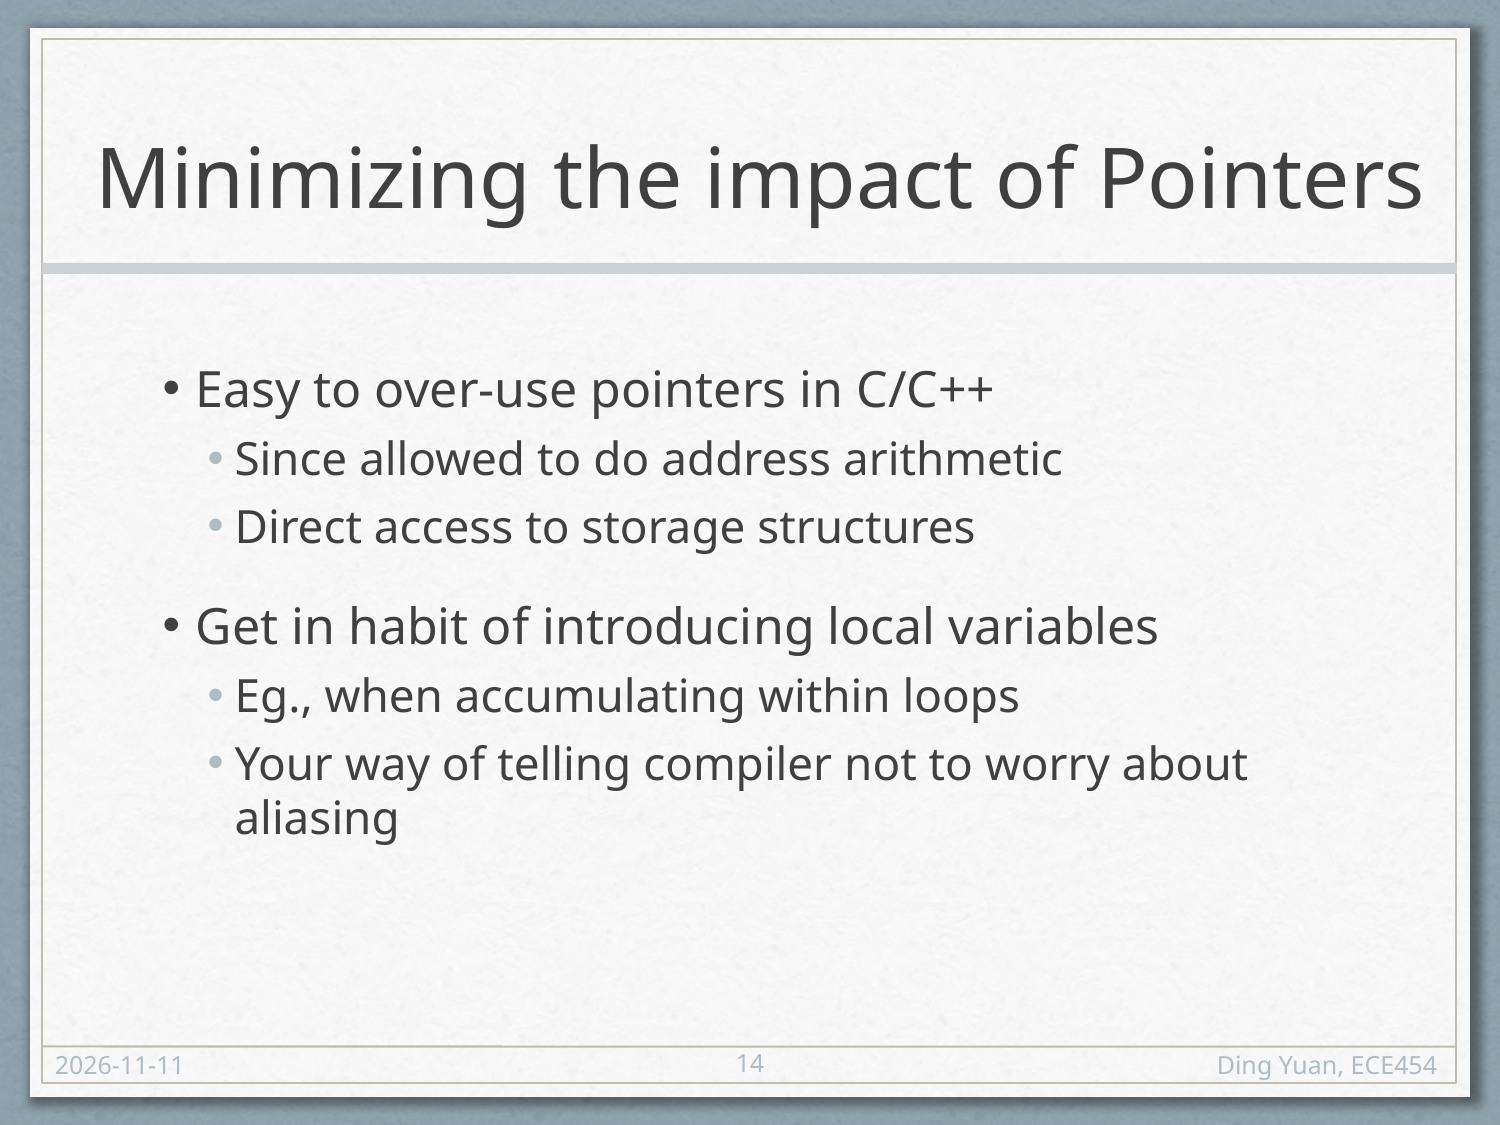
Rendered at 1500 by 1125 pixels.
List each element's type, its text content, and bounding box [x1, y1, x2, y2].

picture [30, 28, 1470, 1097]
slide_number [39, 1045, 390, 1088]
slide_number 14 [687, 1042, 813, 1088]
footer Ding Yuan, ECE454 [977, 1045, 1453, 1088]
list Easy to over-use pointers in C/C++ Since allowed to do address arithmetic Direct access to storage structures Get in habit of introducing local variables Eg., when accumulating within loops Your way of telling compiler not to worry about aliasing [147, 350, 1353, 995]
title Minimizing the impact of Pointers [70, 106, 1450, 244]
